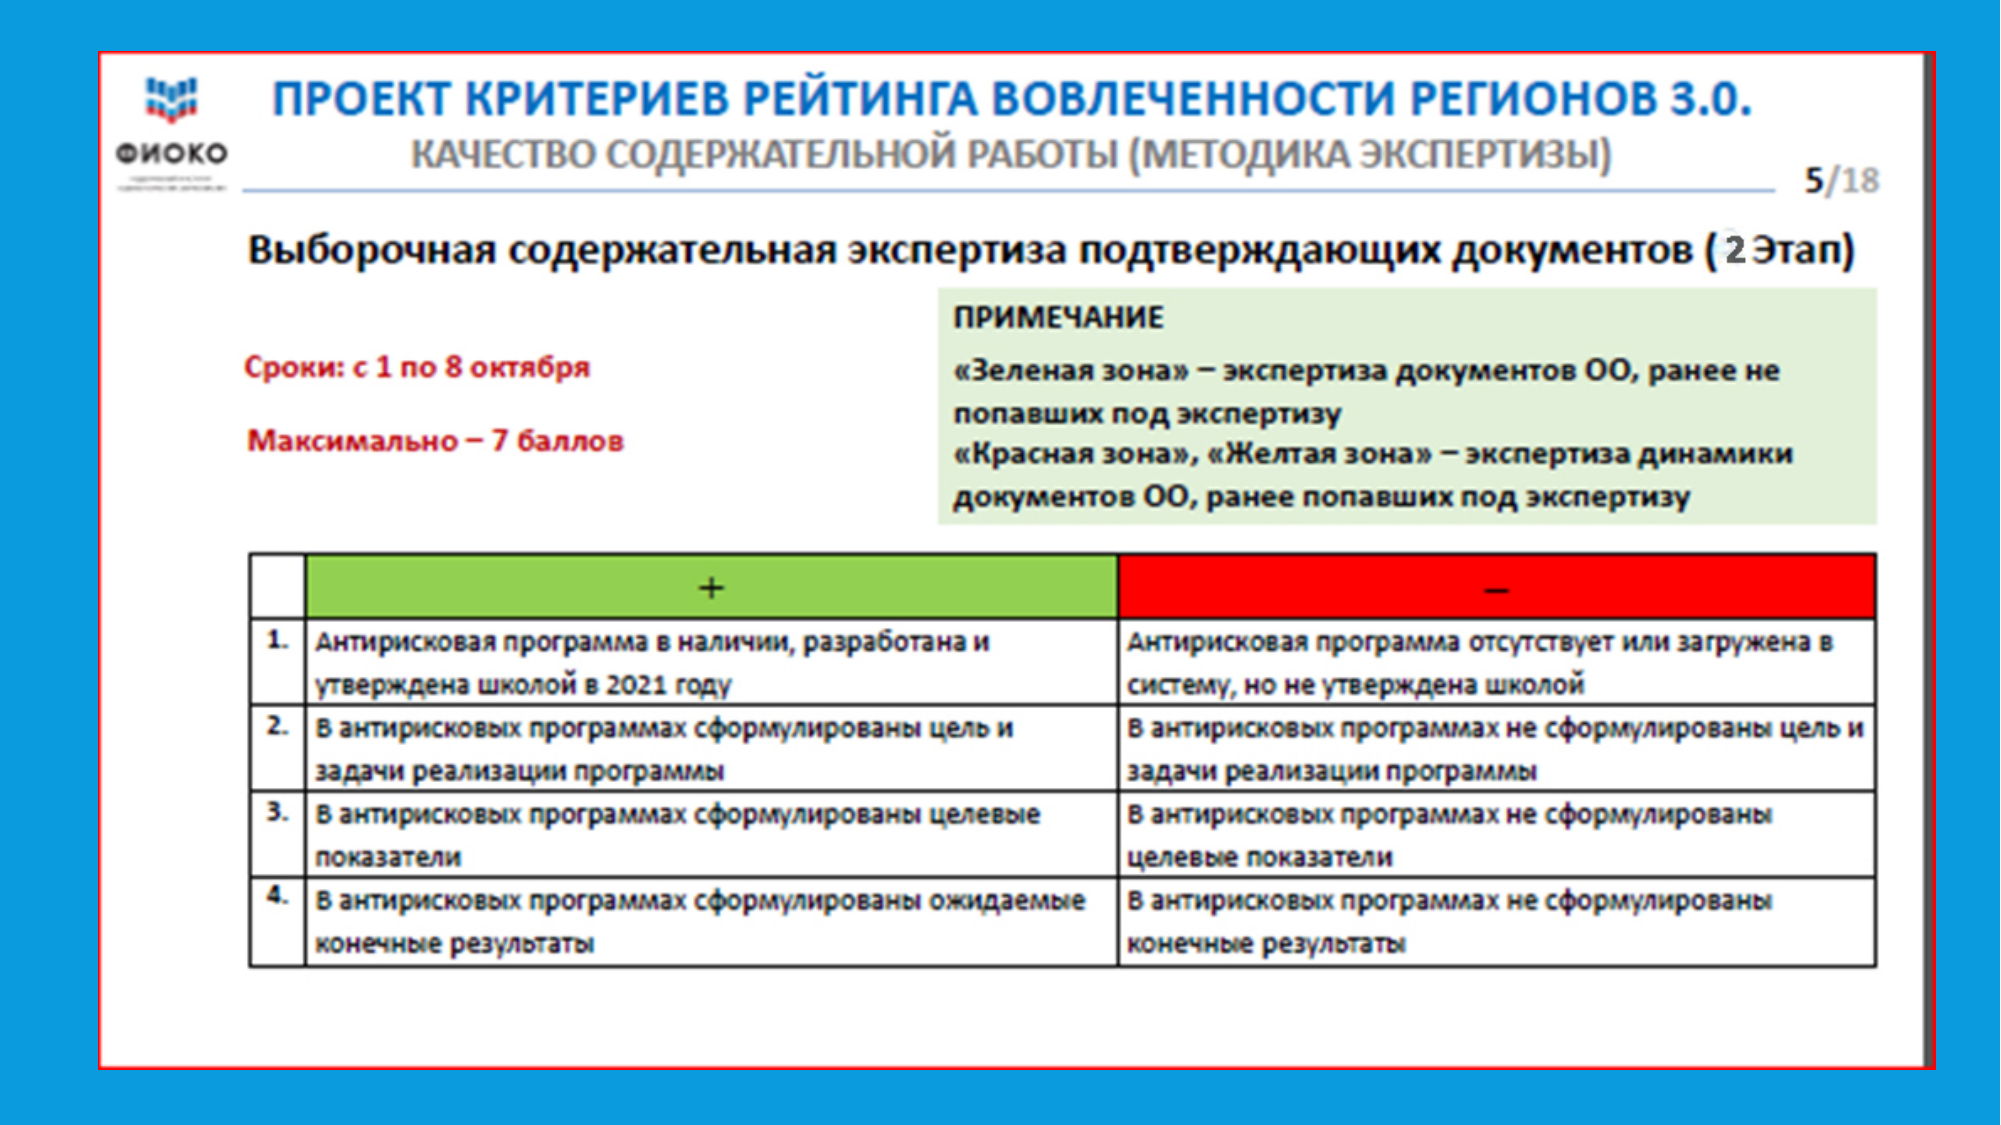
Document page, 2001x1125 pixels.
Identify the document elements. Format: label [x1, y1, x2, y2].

picture [99, 52, 1935, 1069]
